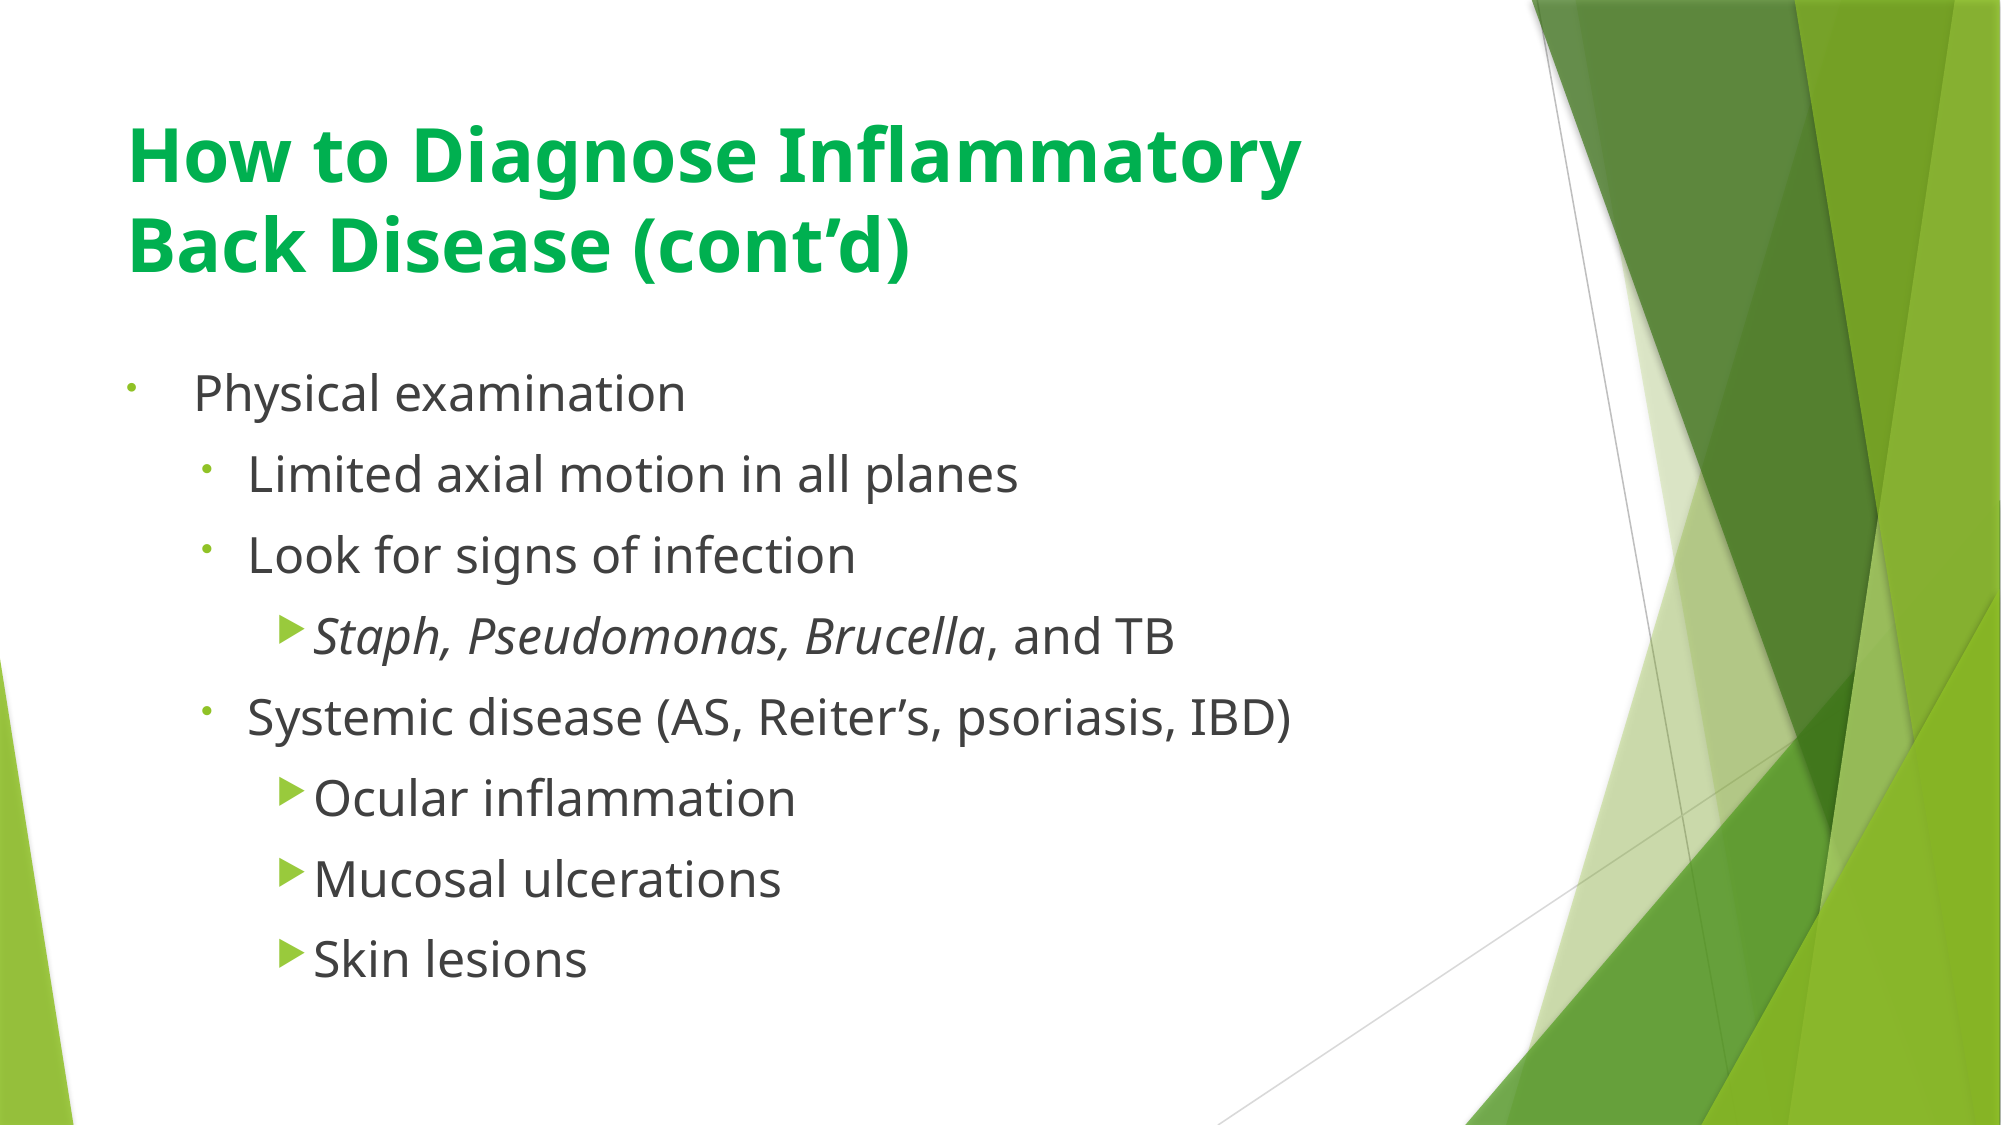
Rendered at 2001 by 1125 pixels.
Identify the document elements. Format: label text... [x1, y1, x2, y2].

title How to Diagnose Inflammatory Back Disease (cont’d) [111, 99, 1522, 317]
list Physical examination Limited axial motion in all planes Look for signs of infection Staph, Pseudomonas, Brucella, and TB Systemic disease (AS, Reiter’s, psoriasis, IBD) Ocular inflammation Mucosal ulcerations Skin lesions [111, 354, 1522, 1063]
text_box [1246, 1062, 1722, 1099]
